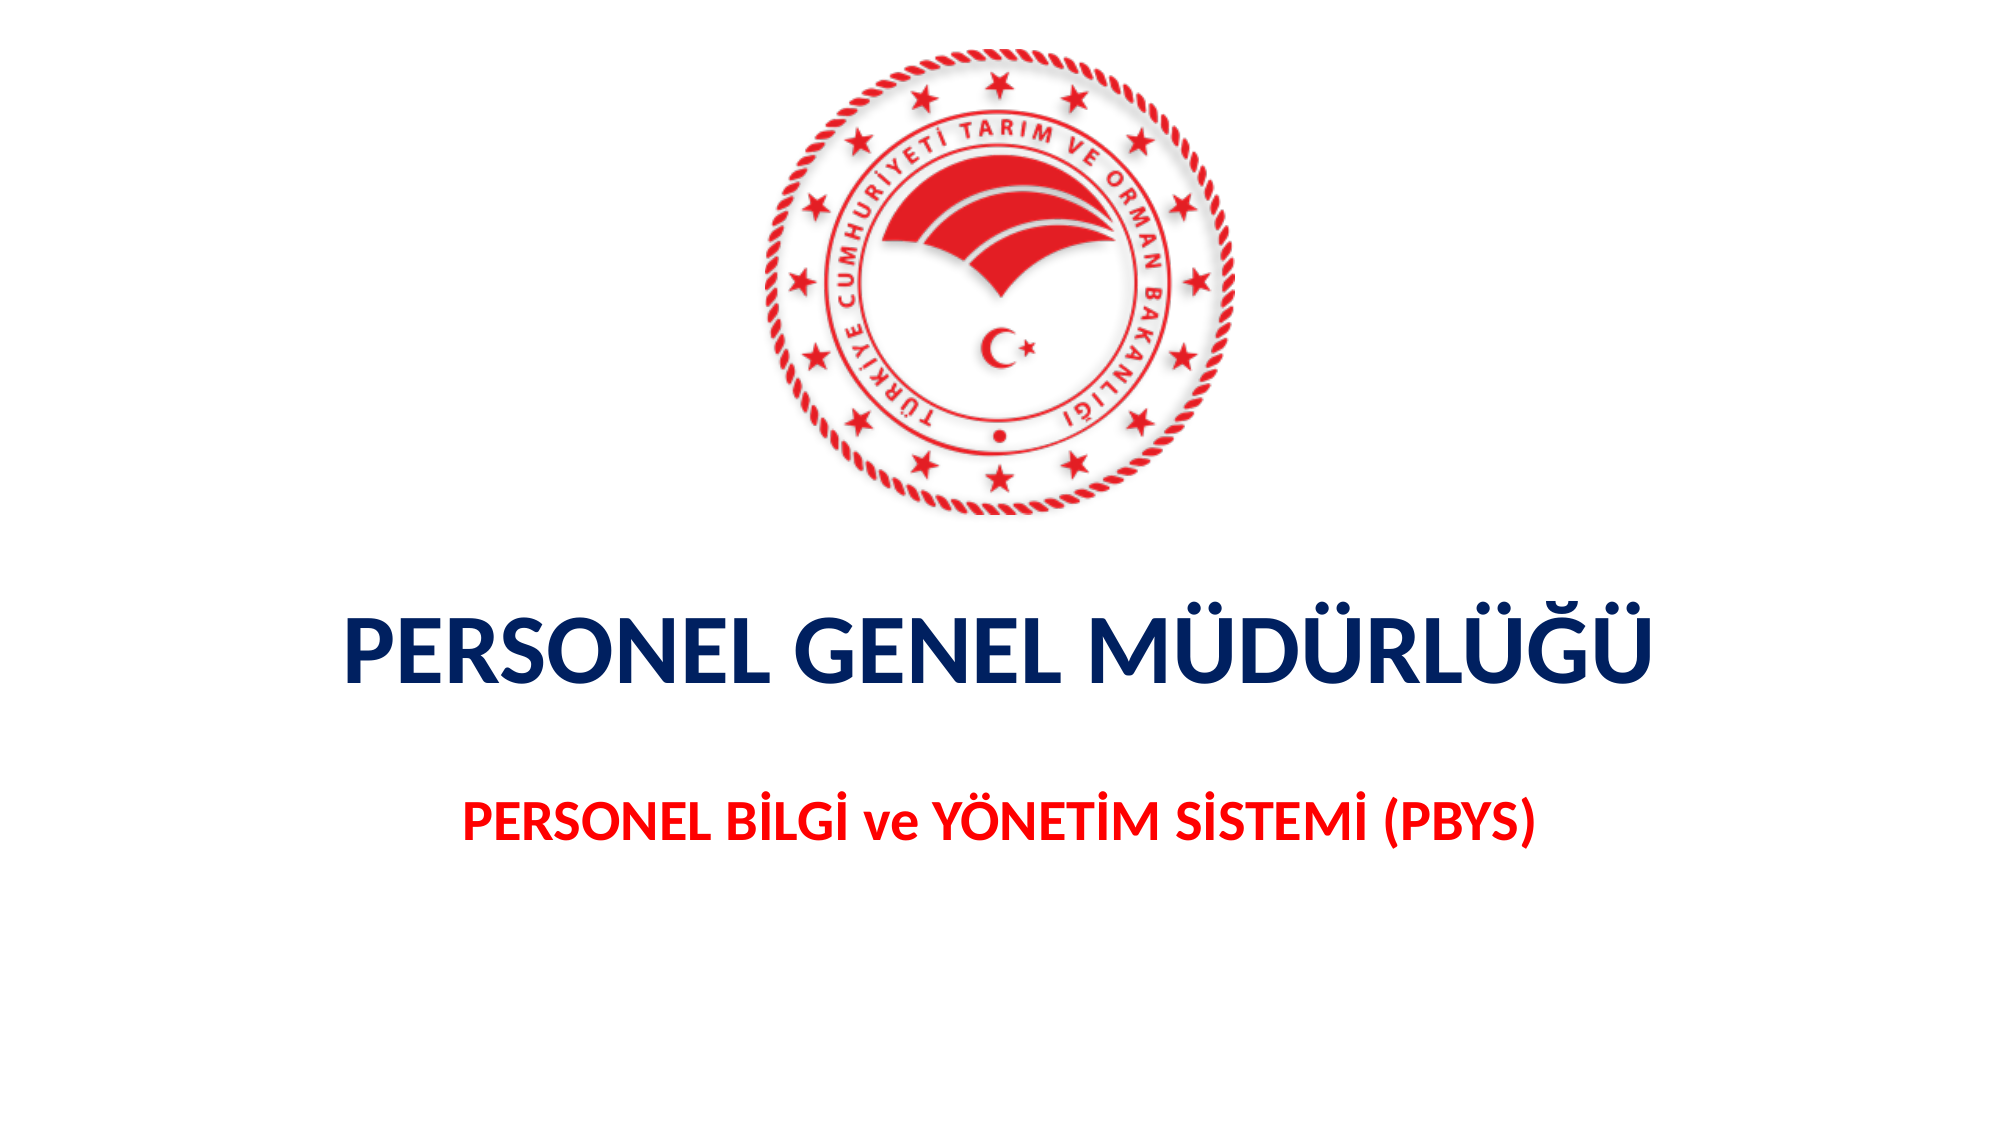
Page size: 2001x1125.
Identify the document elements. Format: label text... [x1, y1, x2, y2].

picture [765, 49, 1235, 515]
subtitle PERSONEL BİLGİ ve YÖNETİM SİSTEMİ (PBYS) [249, 782, 1750, 863]
title PERSONEL GENEL MÜDÜRLÜĞÜ [249, 565, 1750, 713]
